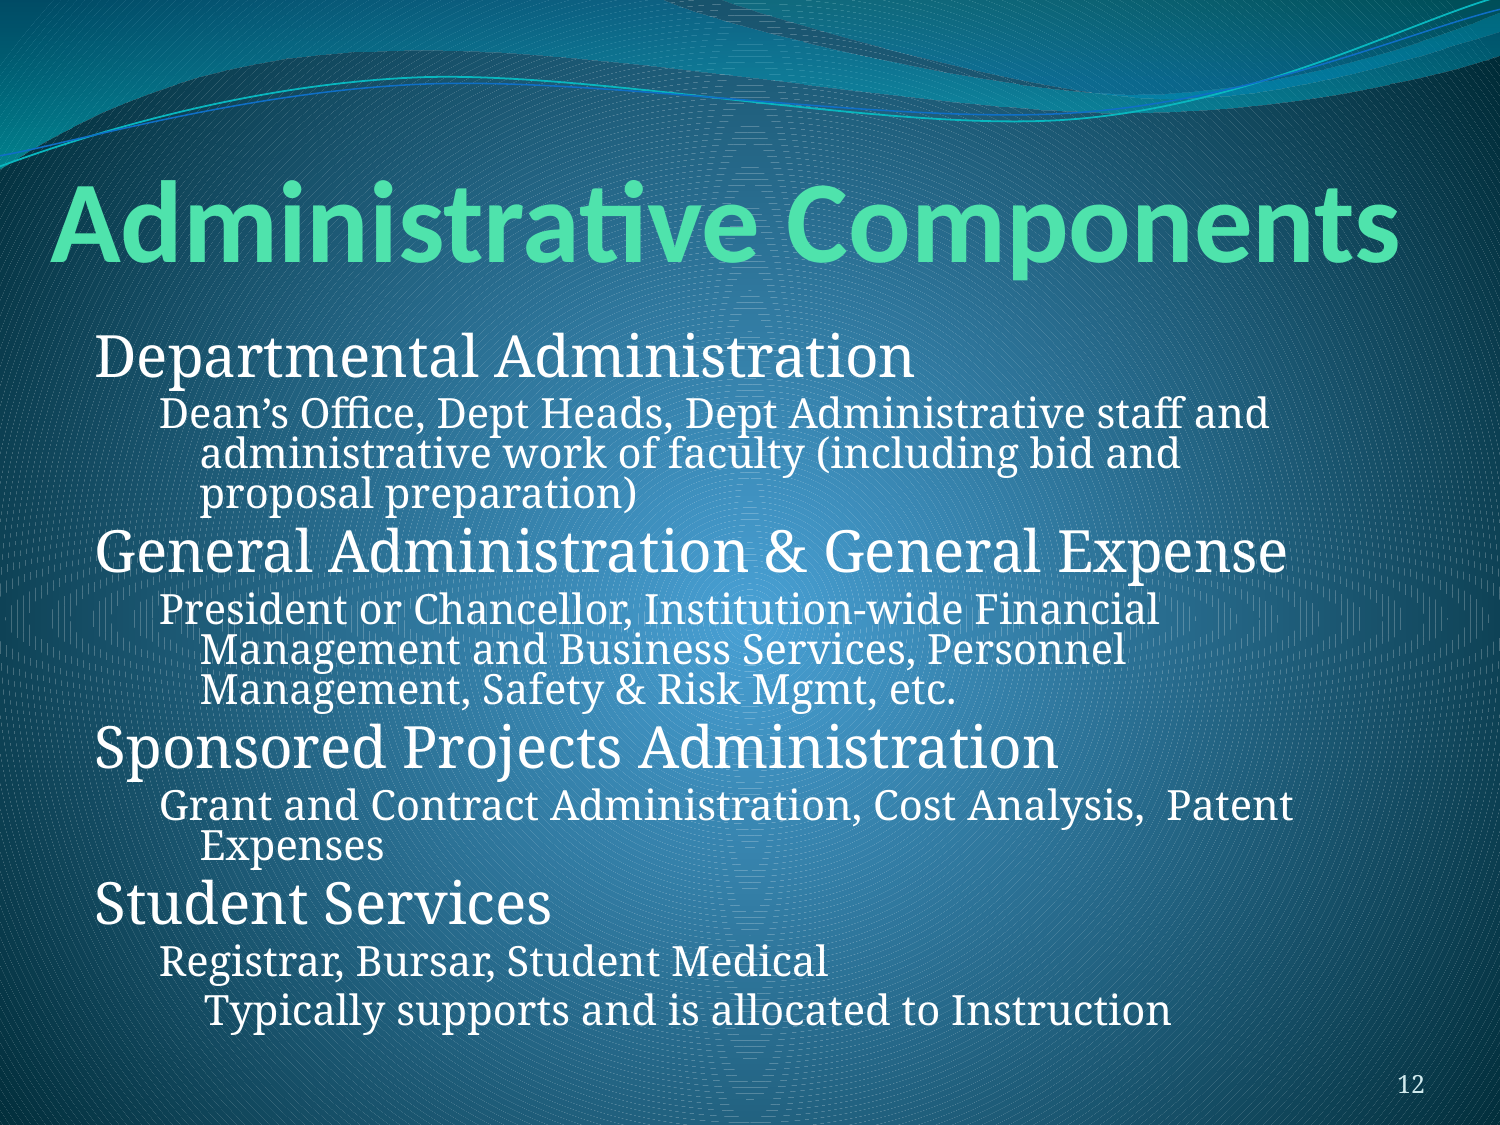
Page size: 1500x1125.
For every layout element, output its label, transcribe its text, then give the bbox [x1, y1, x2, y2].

list Departmental Administration Dean’s Office, Dept Heads, Dept Administrative staff and administrative work of faculty (including bid and proposal preparation) General Administration & General Expense President or Chancellor, Institution-wide Financial Management and Business Services, Personnel Management, Safety & Risk Mgmt, etc. Sponsored Projects Administration Grant and Contract Administration, Cost Analysis, Patent Expenses Student Services Registrar, Bursar, Student Medical Typically supports and is allocated to Instruction [86, 324, 1362, 1088]
title Administrative Components [50, 87, 1450, 286]
slide_number 12 [1299, 1042, 1425, 1103]
